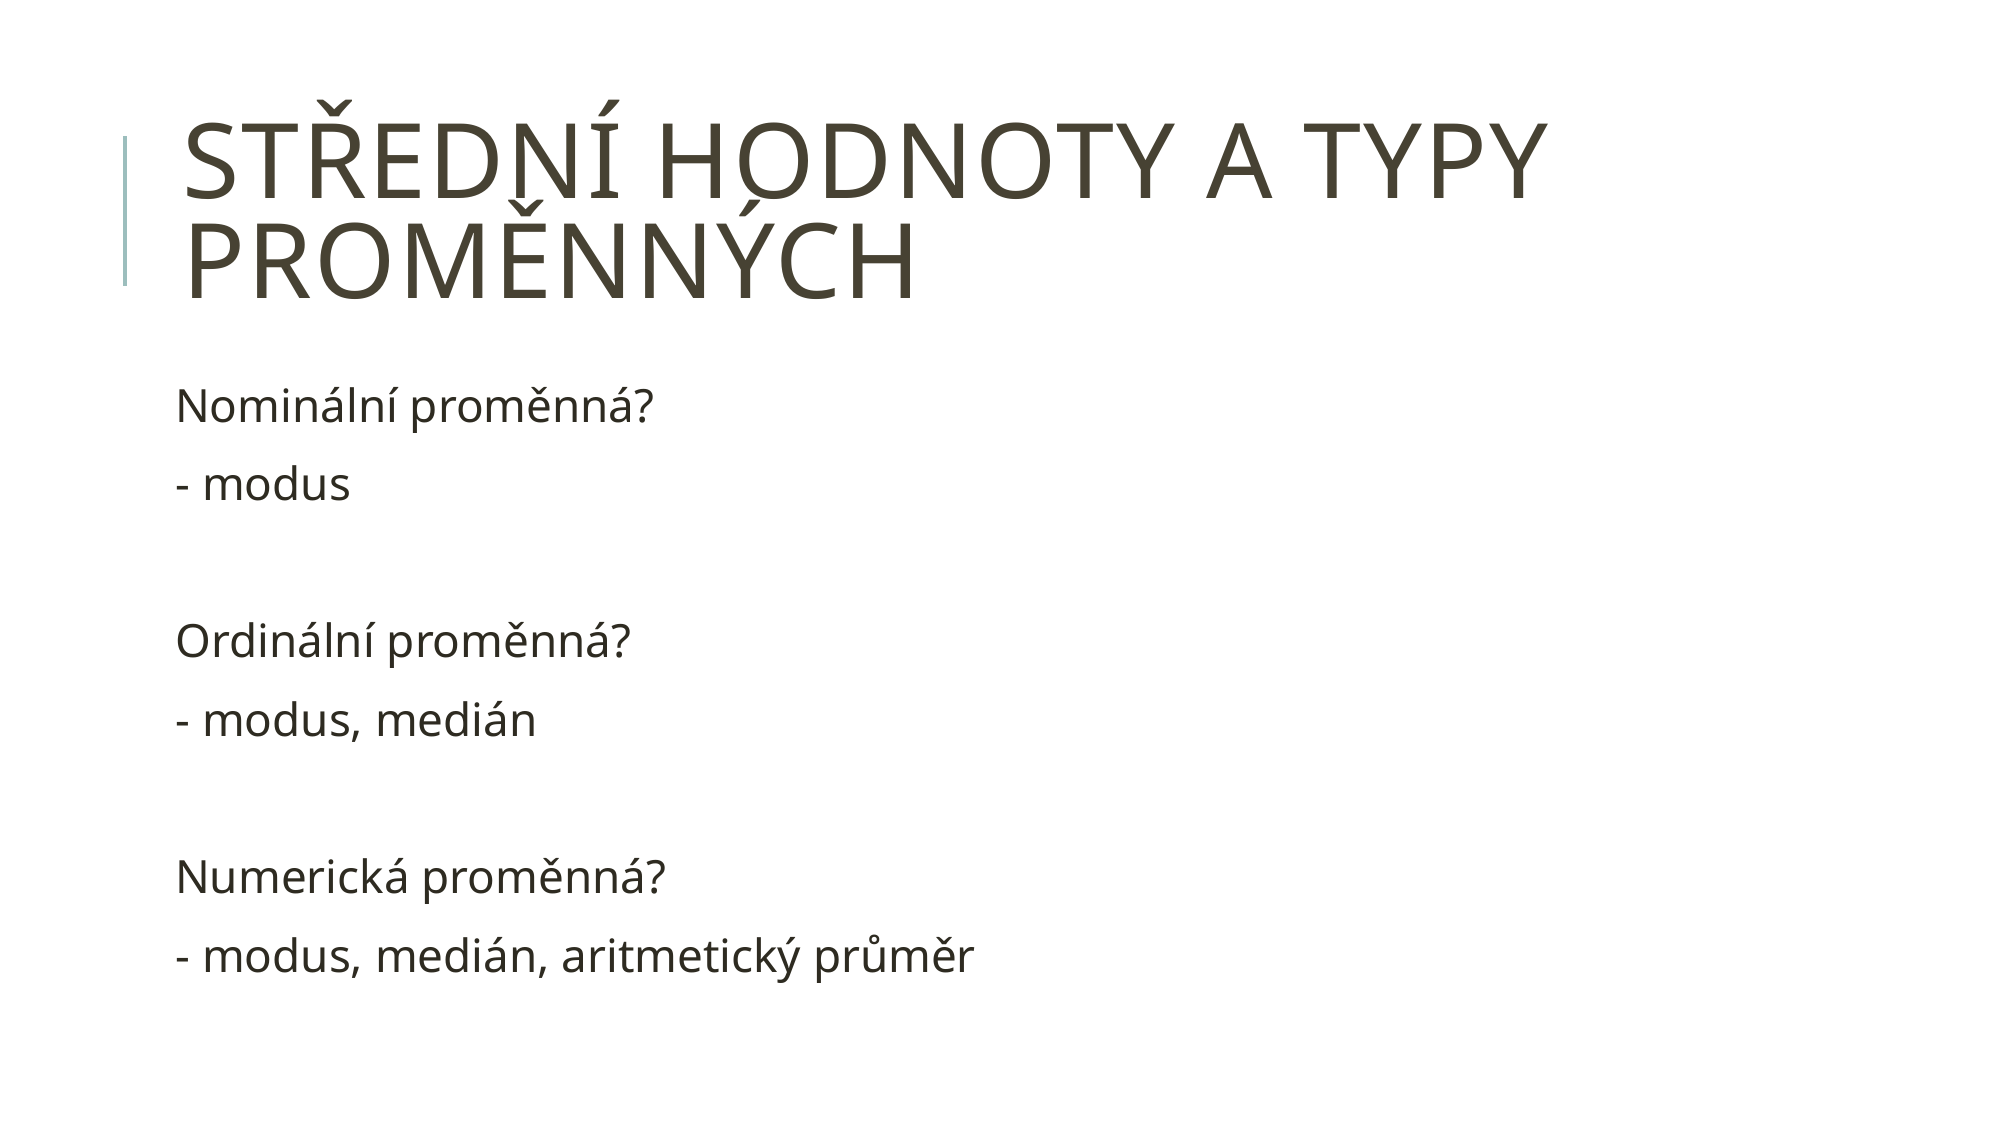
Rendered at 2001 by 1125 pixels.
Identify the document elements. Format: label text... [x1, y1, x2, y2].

title STŘEDNÍ HODNOTY A TYPY PROMĚNNÝCH [168, 96, 1763, 342]
list Nominální proměnná? - modus Ordinální proměnná? - modus, medián Numerická proměnná? - modus, medián, aritmetický průměr [168, 375, 1763, 1035]
